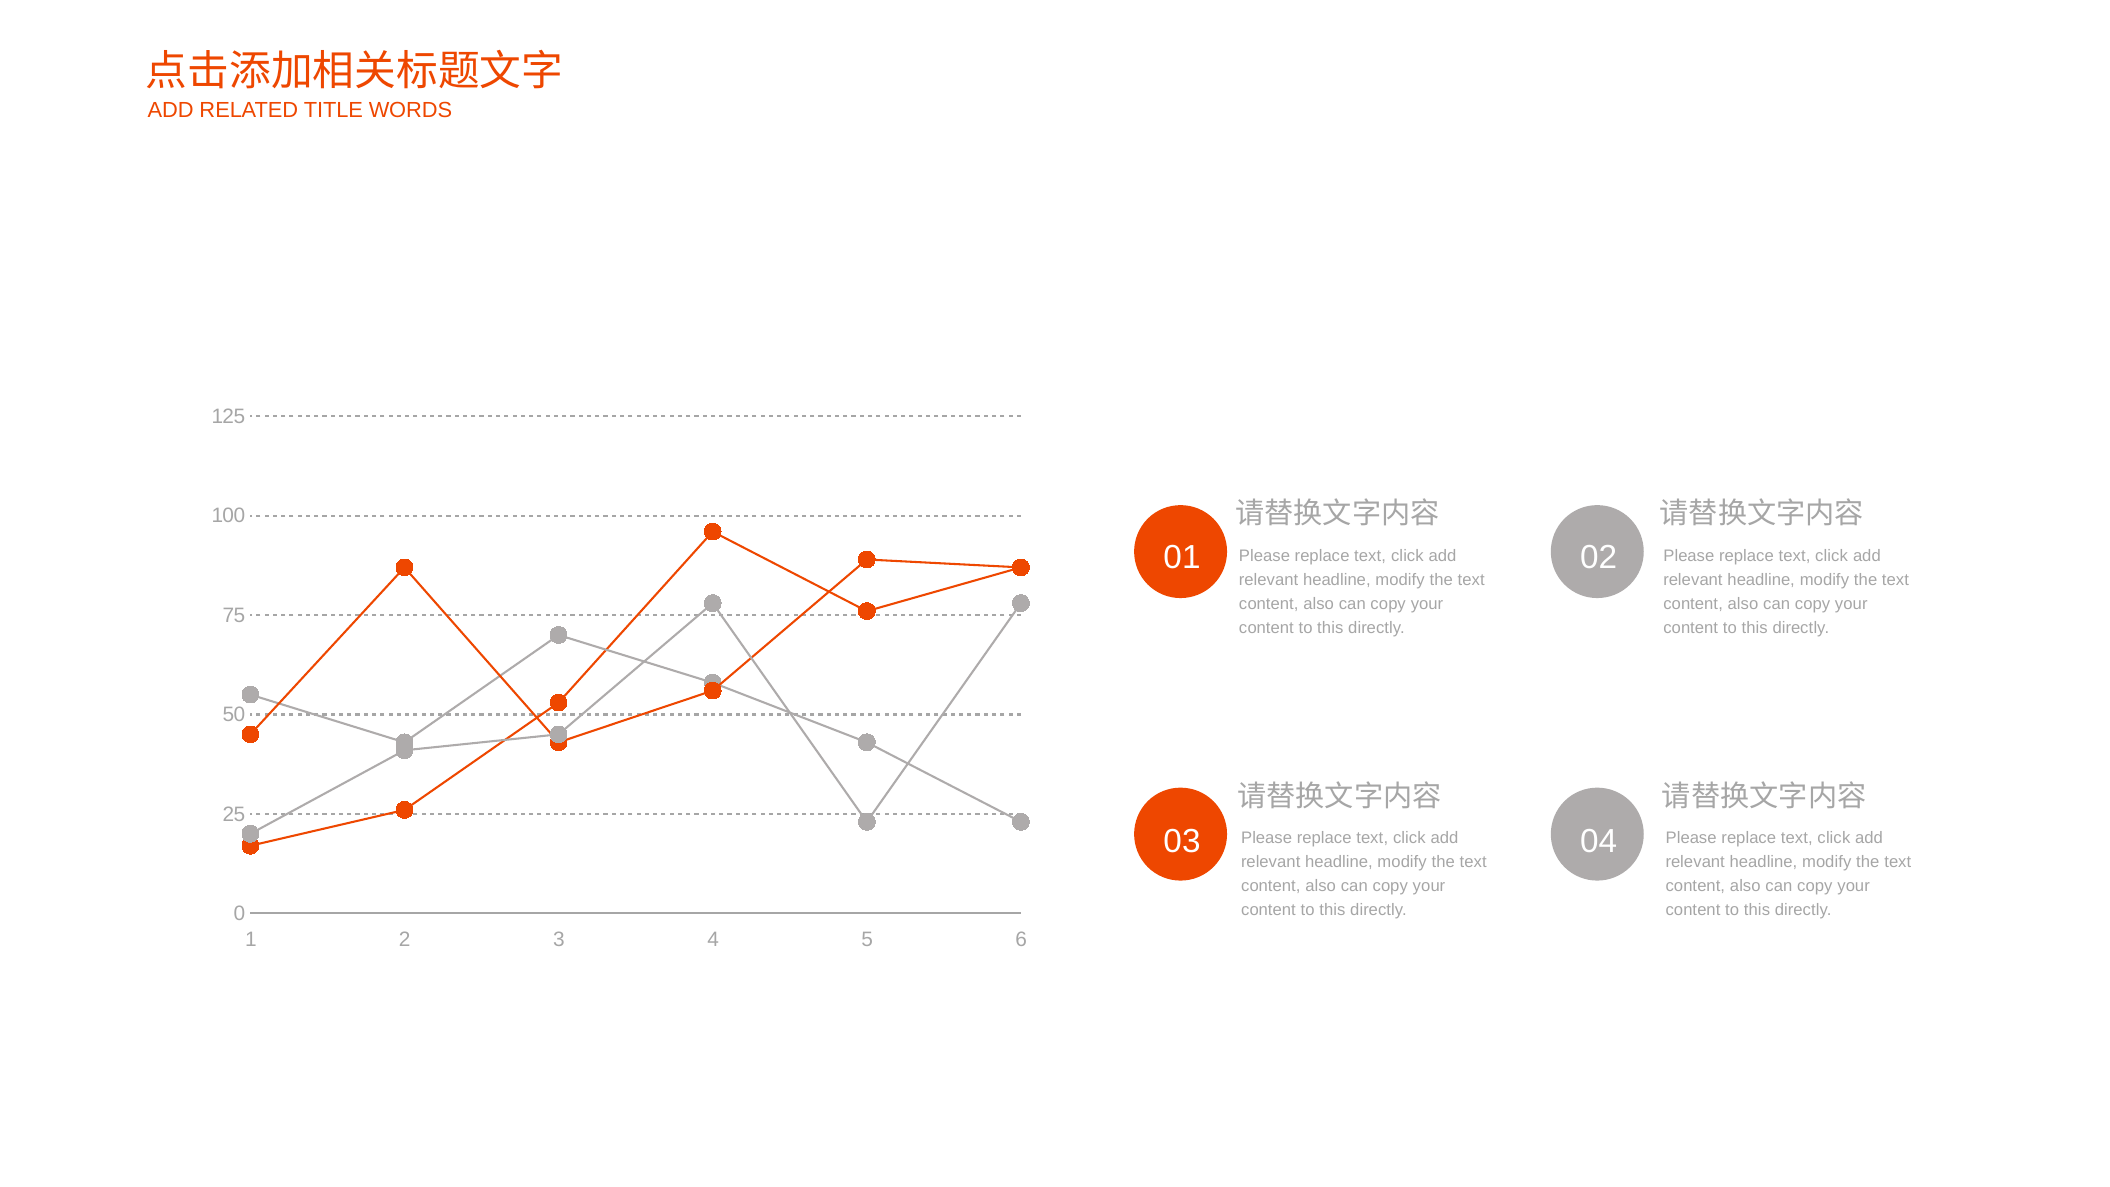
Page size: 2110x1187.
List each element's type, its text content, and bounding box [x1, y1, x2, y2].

chart [189, 384, 1040, 967]
text_box 点击添加相关标题文字 [145, 43, 564, 95]
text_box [1550, 487, 1912, 636]
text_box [1134, 487, 1488, 636]
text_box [1134, 770, 1490, 919]
text_box ADD RELATED TITLE WORDS [147, 96, 453, 123]
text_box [1550, 770, 1915, 919]
